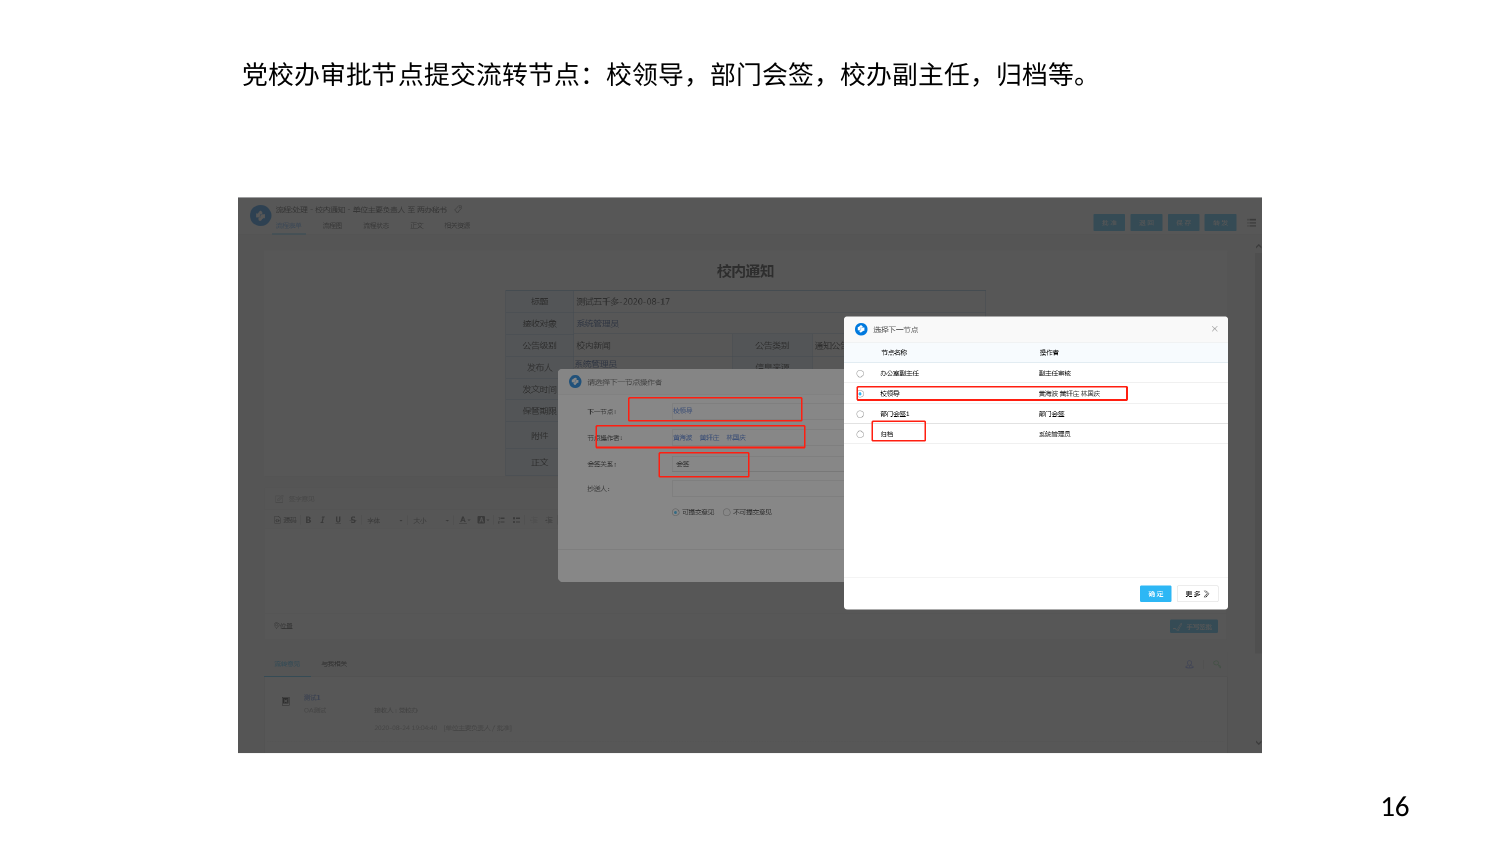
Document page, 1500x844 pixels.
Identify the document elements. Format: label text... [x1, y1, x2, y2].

slide_number 16 [1074, 782, 1425, 827]
title 党校办审批节点提交流转节点：校领导，部门会签，校办副主任，归档等。 [177, 51, 1165, 130]
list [238, 196, 1262, 754]
